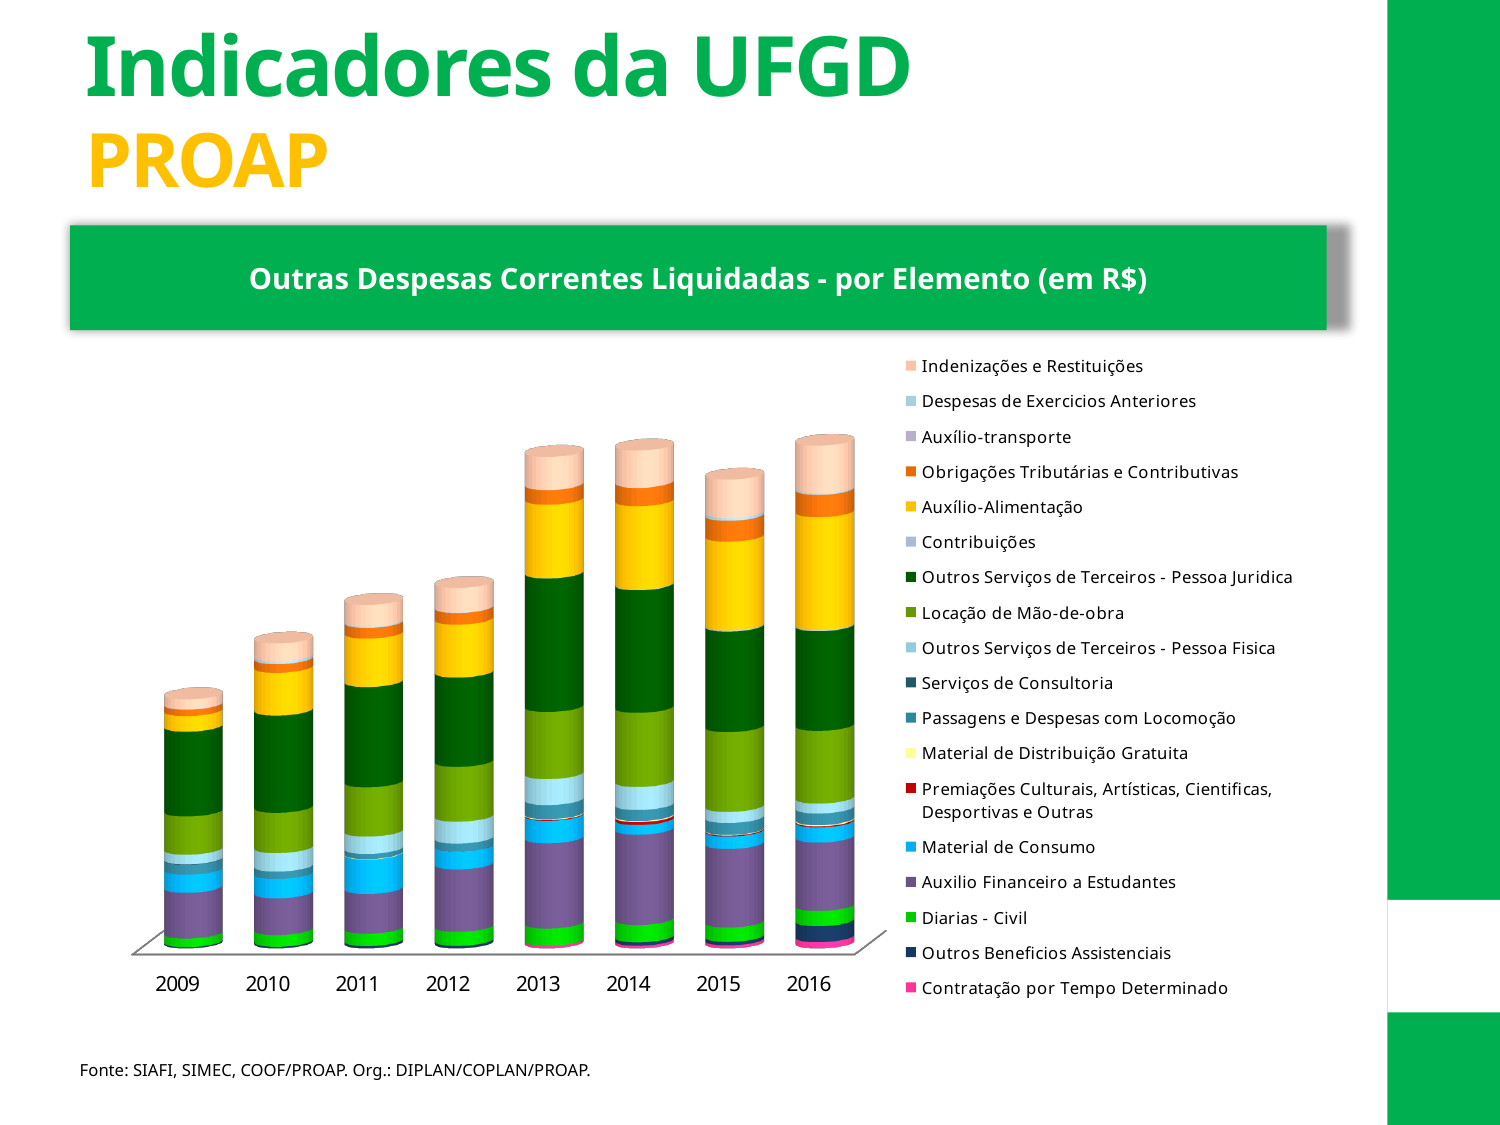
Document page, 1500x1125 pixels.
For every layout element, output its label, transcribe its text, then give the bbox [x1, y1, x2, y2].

text_box Indicadores da UFGD PROAP [70, 13, 1321, 202]
text_box Outras Despesas Correntes Liquidadas - por Elemento (em R$) [70, 225, 1327, 331]
text_box Fonte: SIAFI, SIMEC, COOF/PROAP. Org.: DIPLAN/COPLAN/PROAP. [64, 1052, 1353, 1088]
chart [101, 340, 1327, 1012]
